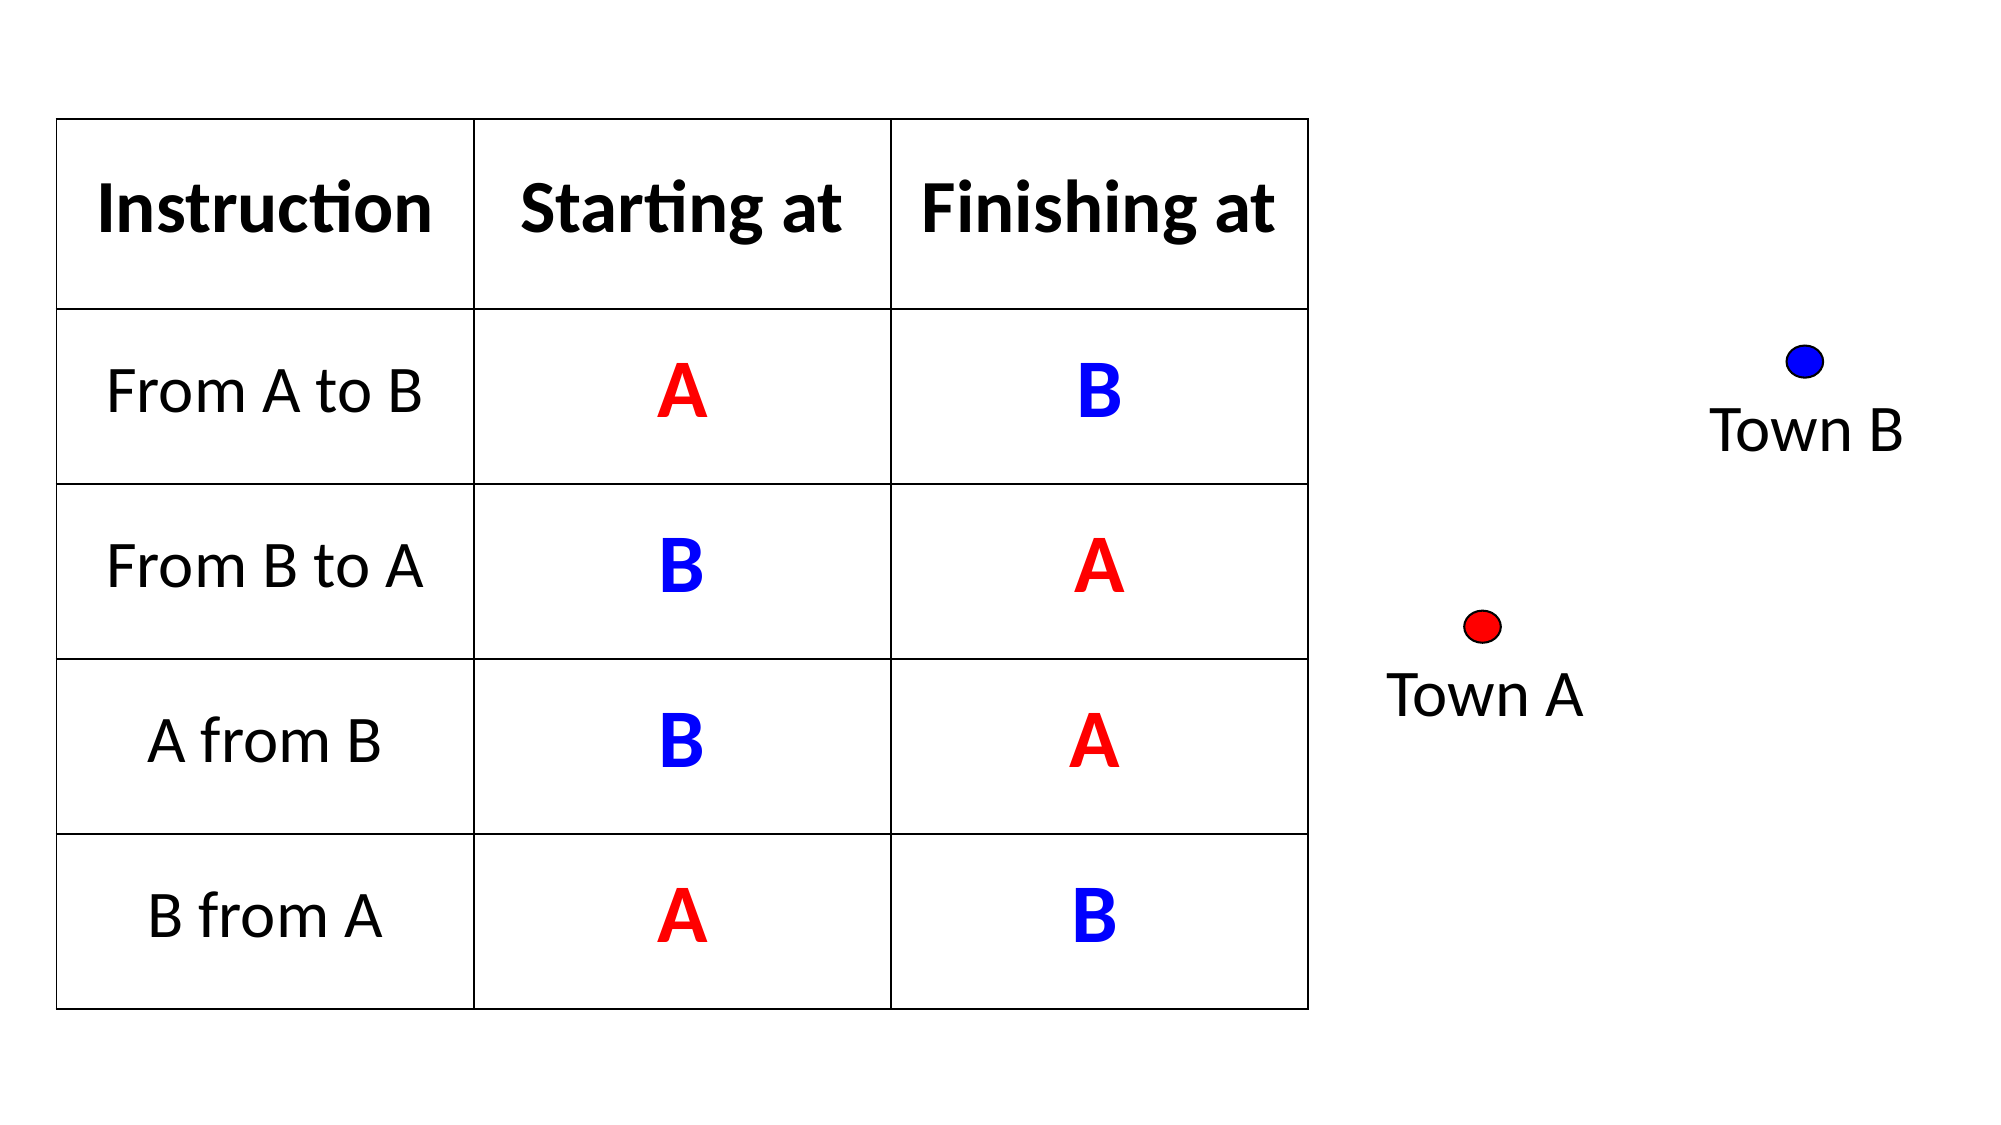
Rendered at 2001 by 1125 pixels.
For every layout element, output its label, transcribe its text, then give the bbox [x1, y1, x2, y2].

table_header Starting at [475, 120, 890, 308]
table_header A [474, 834, 891, 1009]
text_box [1785, 344, 1825, 377]
table_cell [1298, 835, 1307, 1008]
table_header A [474, 309, 891, 484]
table_header B [474, 659, 891, 834]
text_box [1463, 609, 1502, 642]
table_header B [891, 309, 1308, 484]
table_header B [474, 484, 891, 659]
text_box Town A [1371, 642, 1612, 738]
table_cell B from A [57, 835, 473, 1008]
table_header A [891, 659, 1298, 834]
table_cell From A to B [57, 310, 473, 483]
table_header A [891, 484, 1308, 659]
table_header B [891, 834, 1298, 1009]
table_header Instruction [57, 120, 473, 308]
table_header Finishing at [892, 120, 1307, 308]
table_cell [1298, 660, 1307, 833]
table_cell From B to A [57, 485, 473, 658]
text_box Town B [1694, 377, 1935, 473]
table_cell A from B [57, 660, 473, 833]
